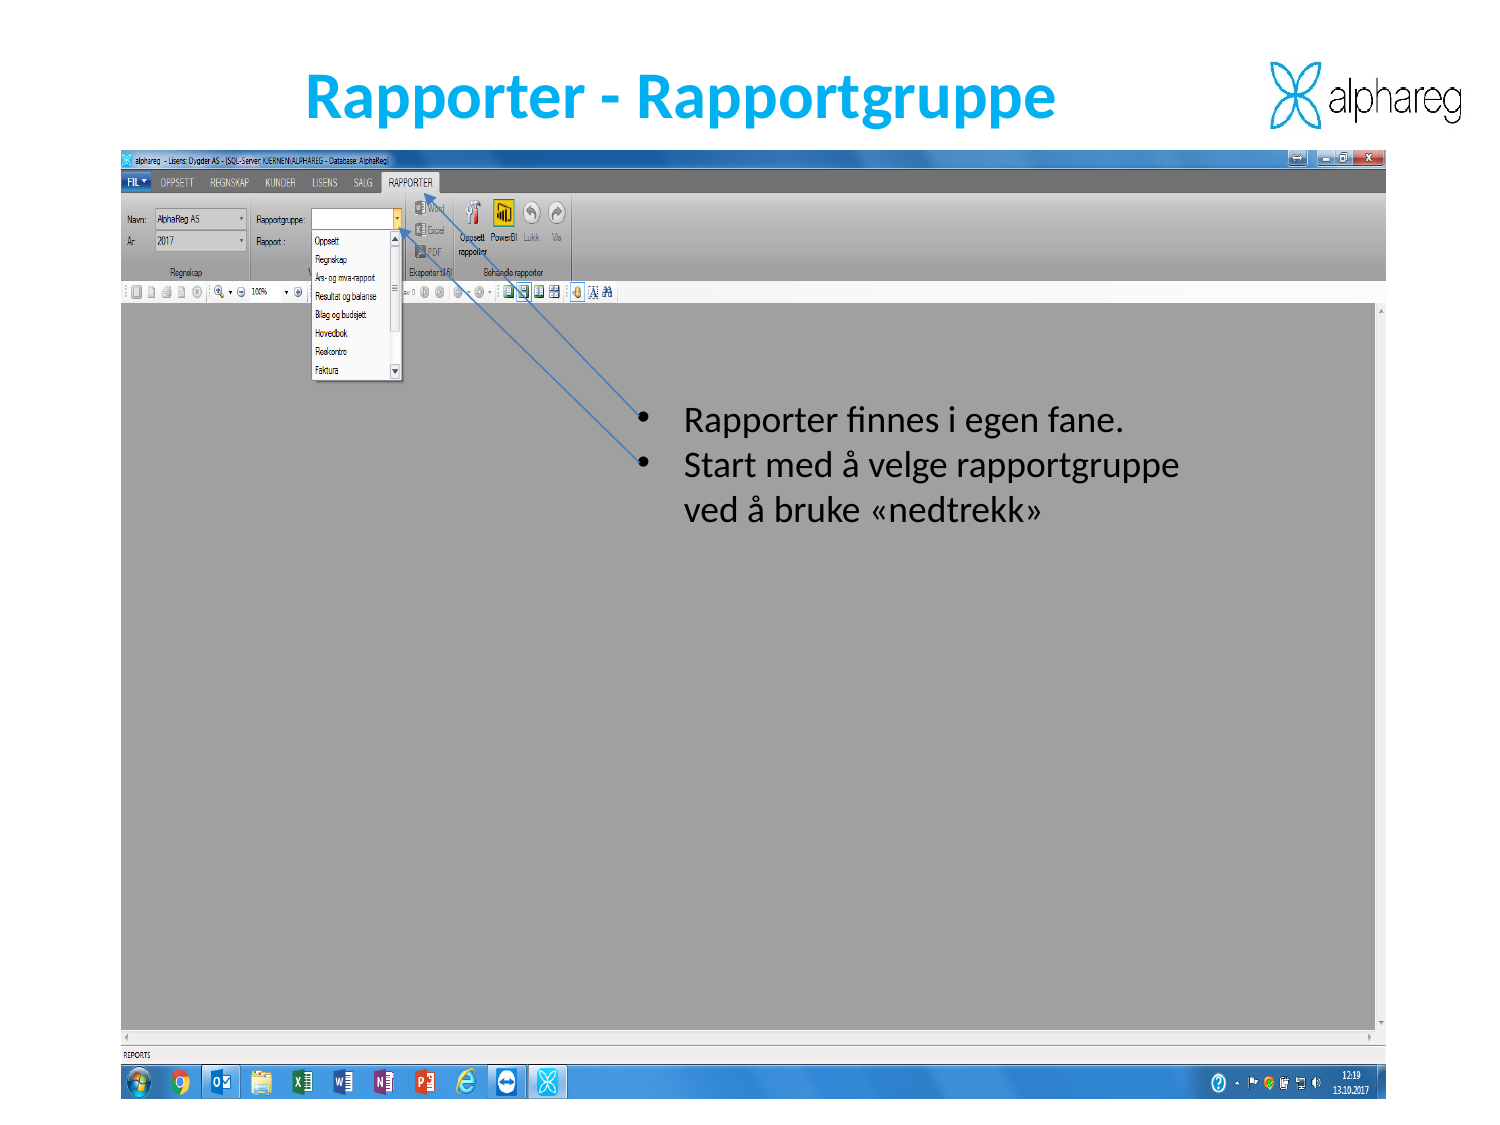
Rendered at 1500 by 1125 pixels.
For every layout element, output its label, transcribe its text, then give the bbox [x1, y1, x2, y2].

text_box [423, 192, 640, 226]
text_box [398, 226, 641, 464]
picture [121, 150, 1386, 1099]
title Rapporter - Rapportgruppe [106, 32, 1257, 151]
picture [1268, 58, 1467, 133]
